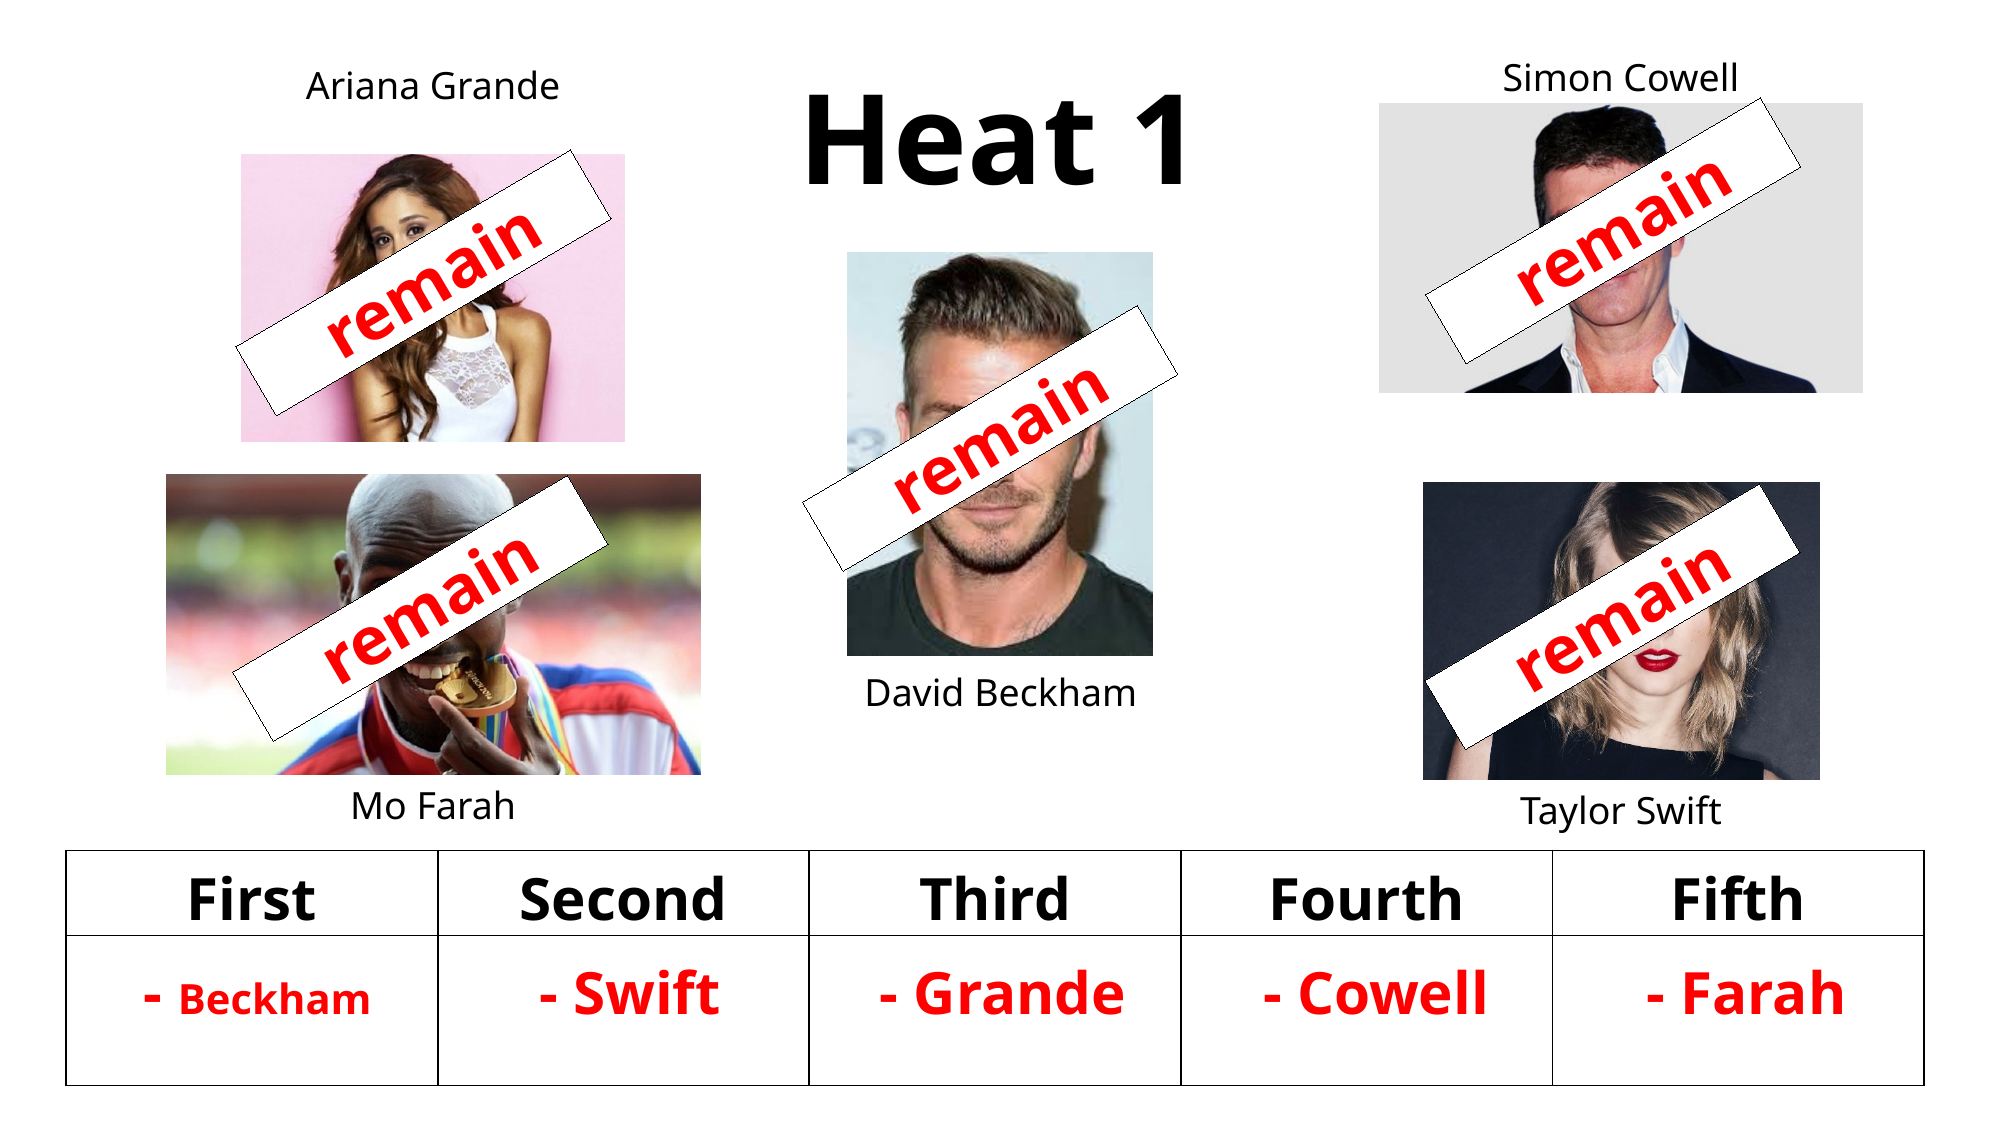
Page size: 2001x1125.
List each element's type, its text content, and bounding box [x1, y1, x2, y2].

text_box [165, 474, 701, 836]
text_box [1379, 47, 1863, 393]
table_header Fifth [1553, 851, 1923, 935]
table_header First [67, 851, 437, 935]
table_cell [810, 936, 1180, 1085]
table_header Fourth [1182, 851, 1552, 935]
table_header Third [810, 851, 1180, 935]
table_cell [439, 936, 808, 1085]
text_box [241, 54, 625, 442]
table_cell [1553, 936, 1923, 1085]
table_cell [1182, 936, 1552, 1085]
table_cell [67, 936, 437, 1085]
table_header Second [439, 851, 808, 935]
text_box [847, 252, 1153, 768]
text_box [1423, 482, 1820, 841]
title Heat 1 [137, 35, 1863, 253]
